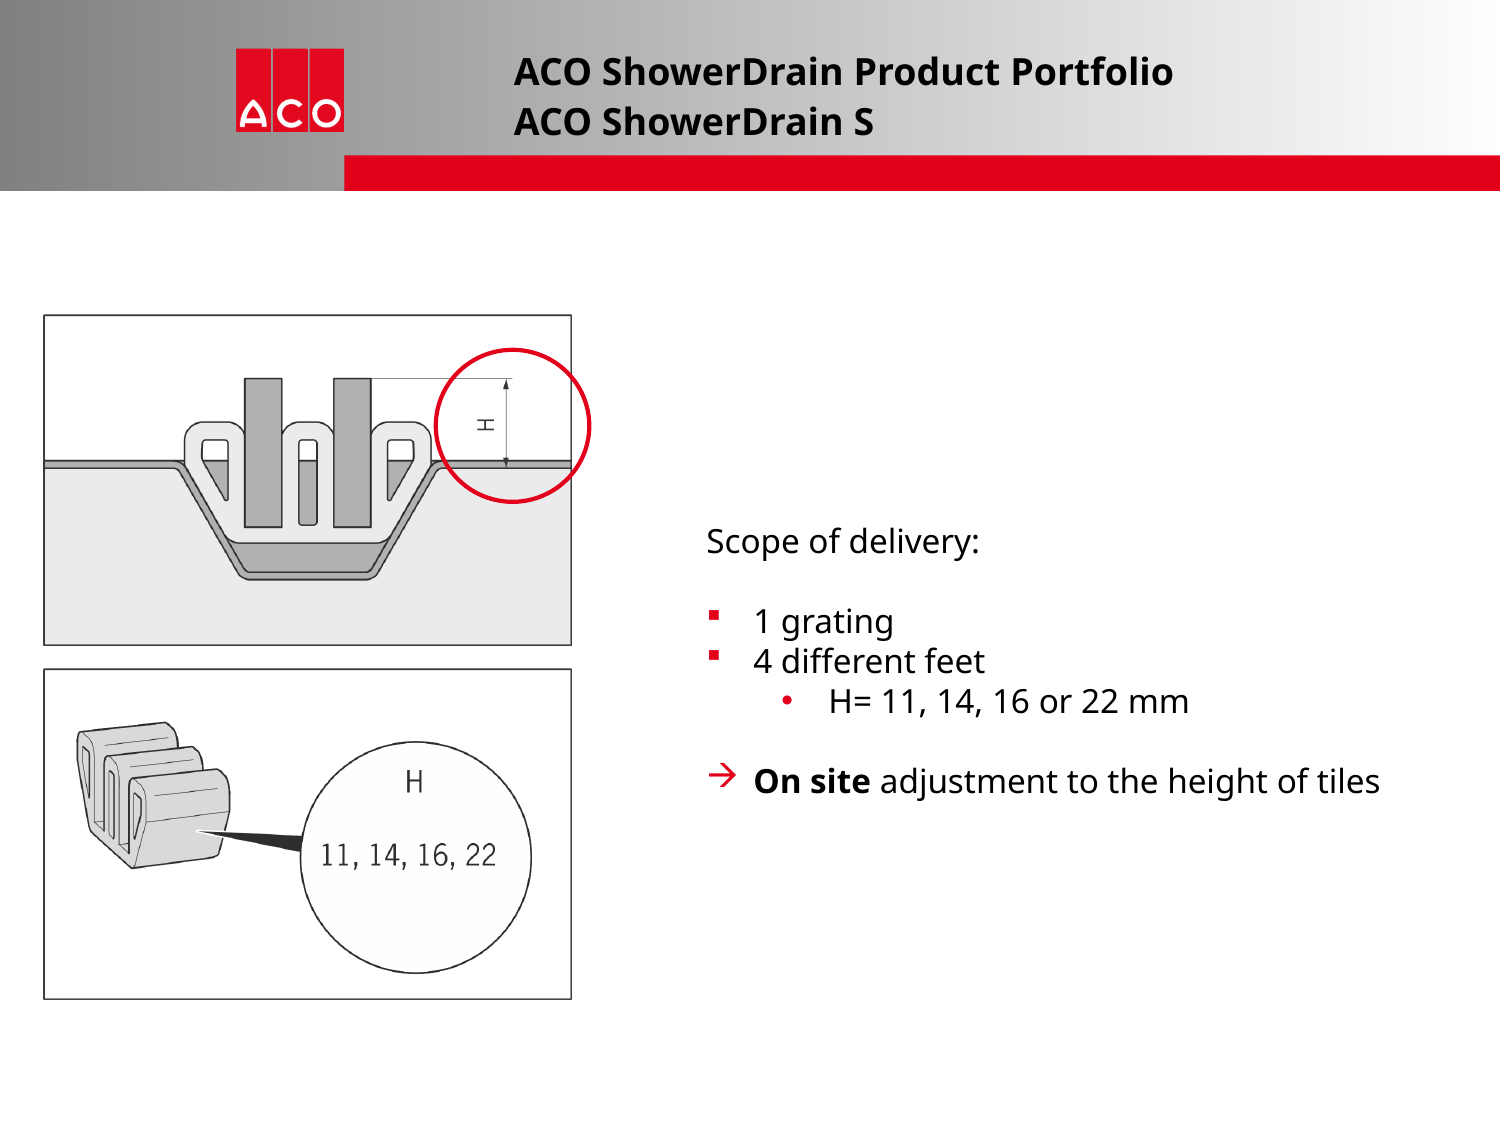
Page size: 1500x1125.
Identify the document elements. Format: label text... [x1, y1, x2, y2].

text_box [576, 383, 590, 469]
picture [43, 314, 572, 646]
title ACO ShowerDrain Product Portfolio ACO ShowerDrain S [513, 65, 1459, 143]
picture [43, 668, 572, 1000]
text_box Scope of delivery: 1 grating 4 different feet H= 11, 14, 16 or 22 mm On site adjustment to the height of tiles [691, 512, 1397, 807]
